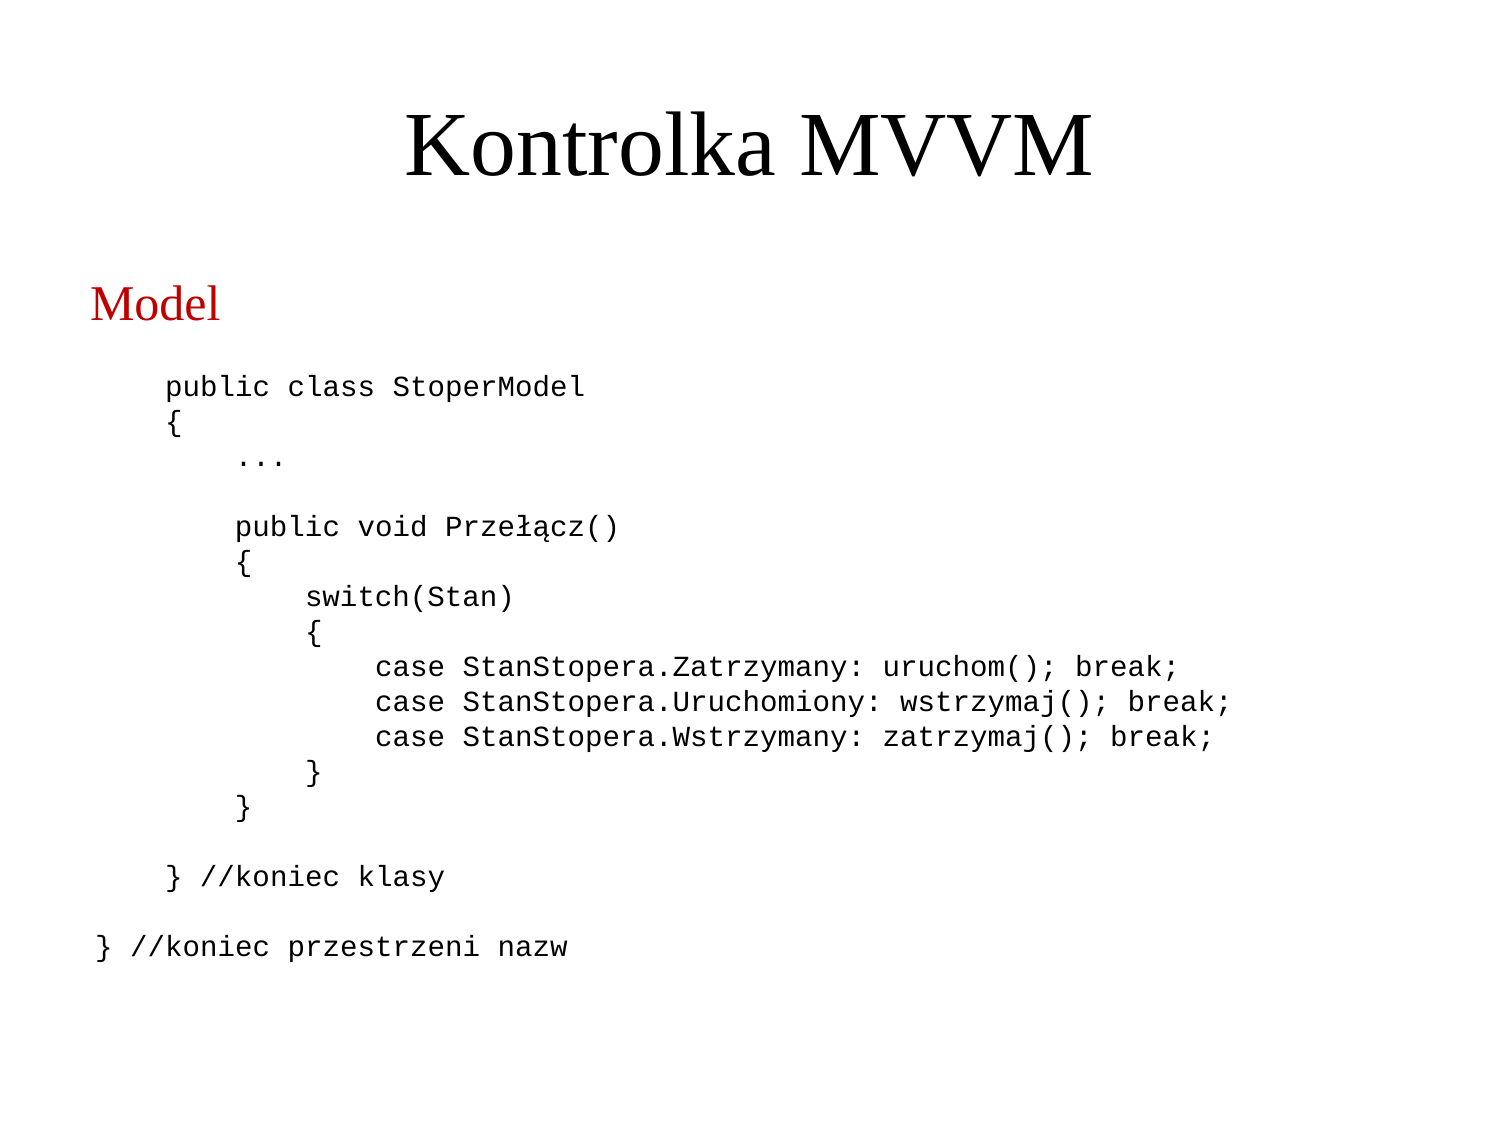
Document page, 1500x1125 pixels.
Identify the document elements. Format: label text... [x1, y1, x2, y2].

title Kontrolka MVVM [75, 45, 1425, 233]
list Model [75, 262, 1447, 339]
text_box public class StoperModel { ... public void Przełącz() { switch(Stan) { case StanStopera.Zatrzymany: uruchom(); break; case StanStopera.Uruchomiony: wstrzymaj(); break; case StanStopera.Wstrzymany: zatrzymaj(); break; } } } //koniec klasy } //koniec przestrzeni nazw [80, 360, 1248, 1005]
